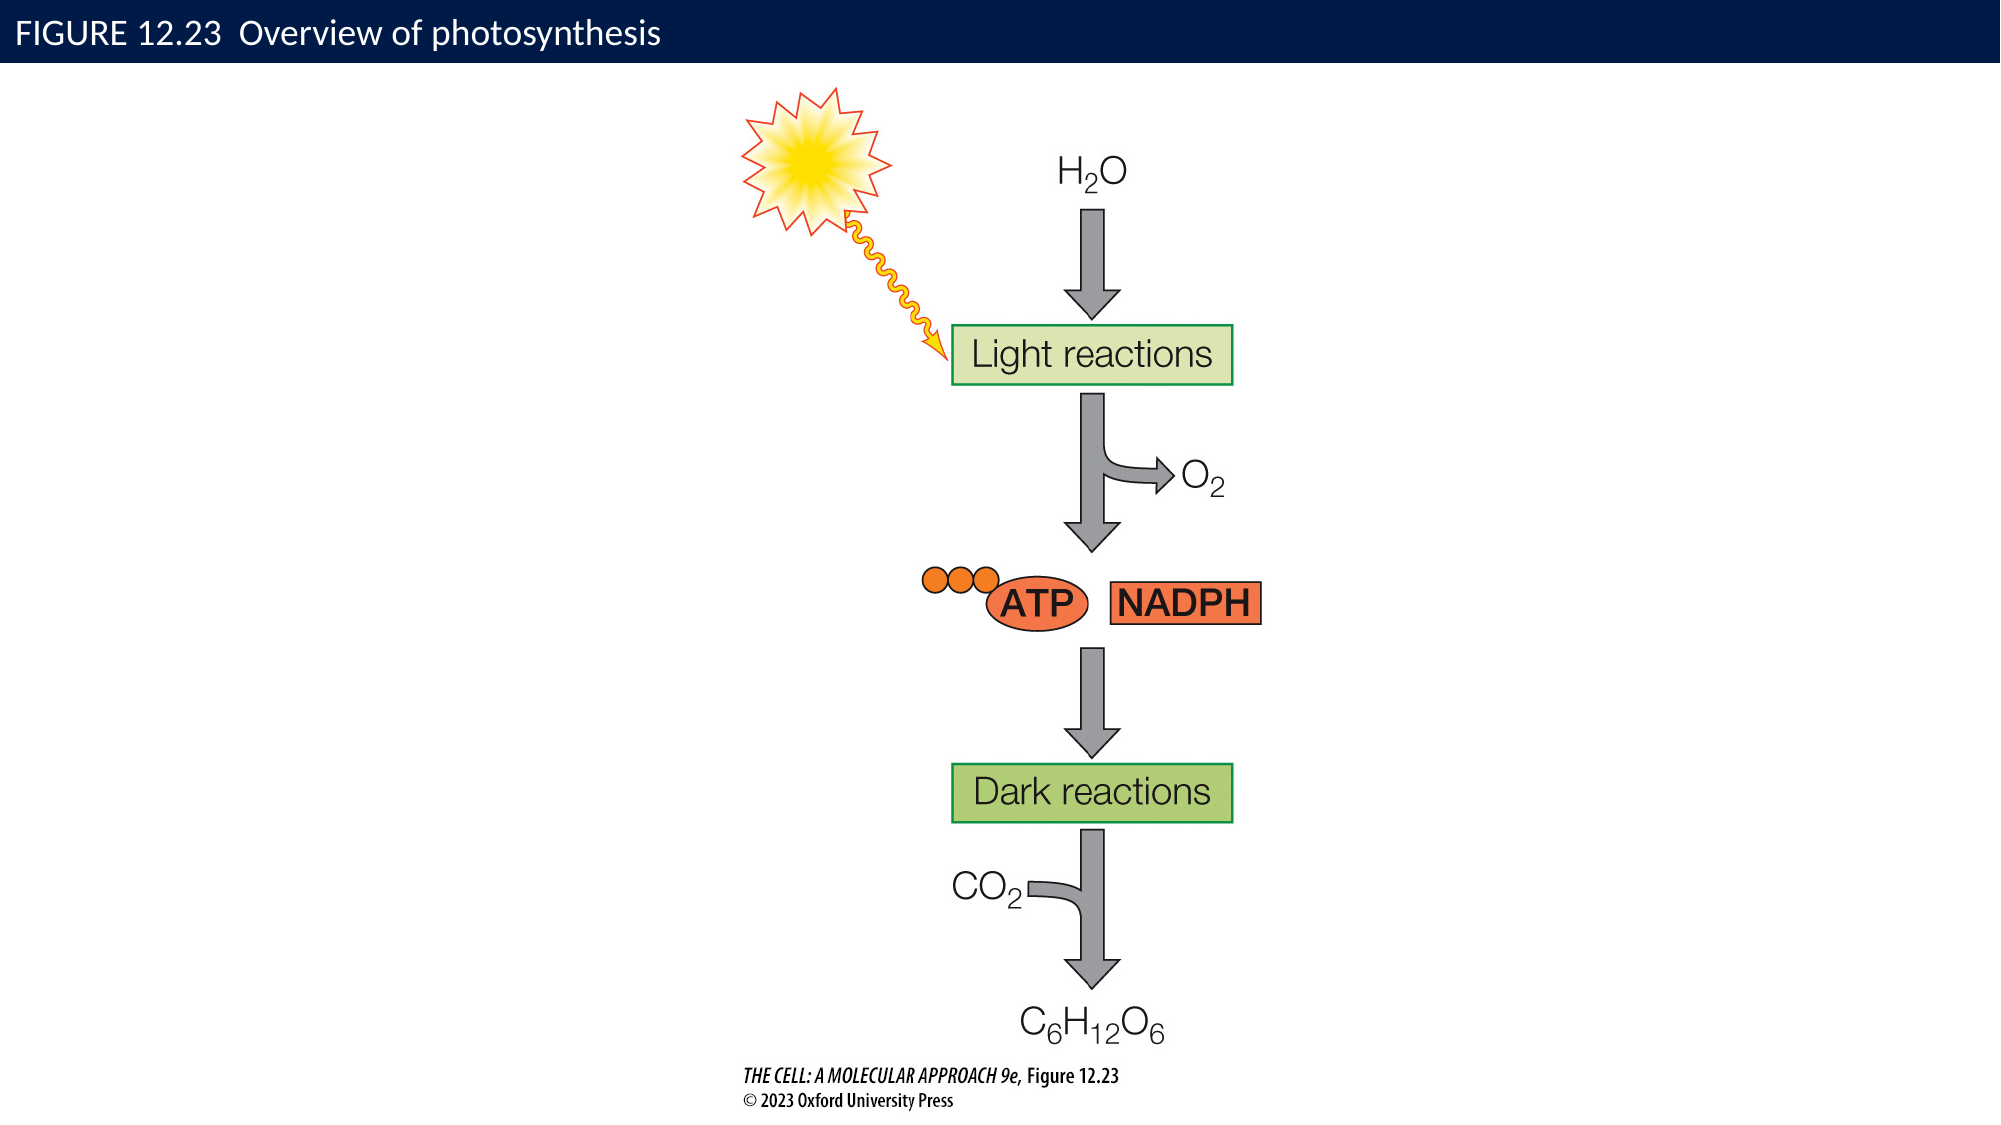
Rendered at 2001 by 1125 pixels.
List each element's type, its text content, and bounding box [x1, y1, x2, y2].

title FIGURE 12.23 Overview of photosynthesis [0, 0, 2000, 63]
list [732, 78, 1267, 1113]
